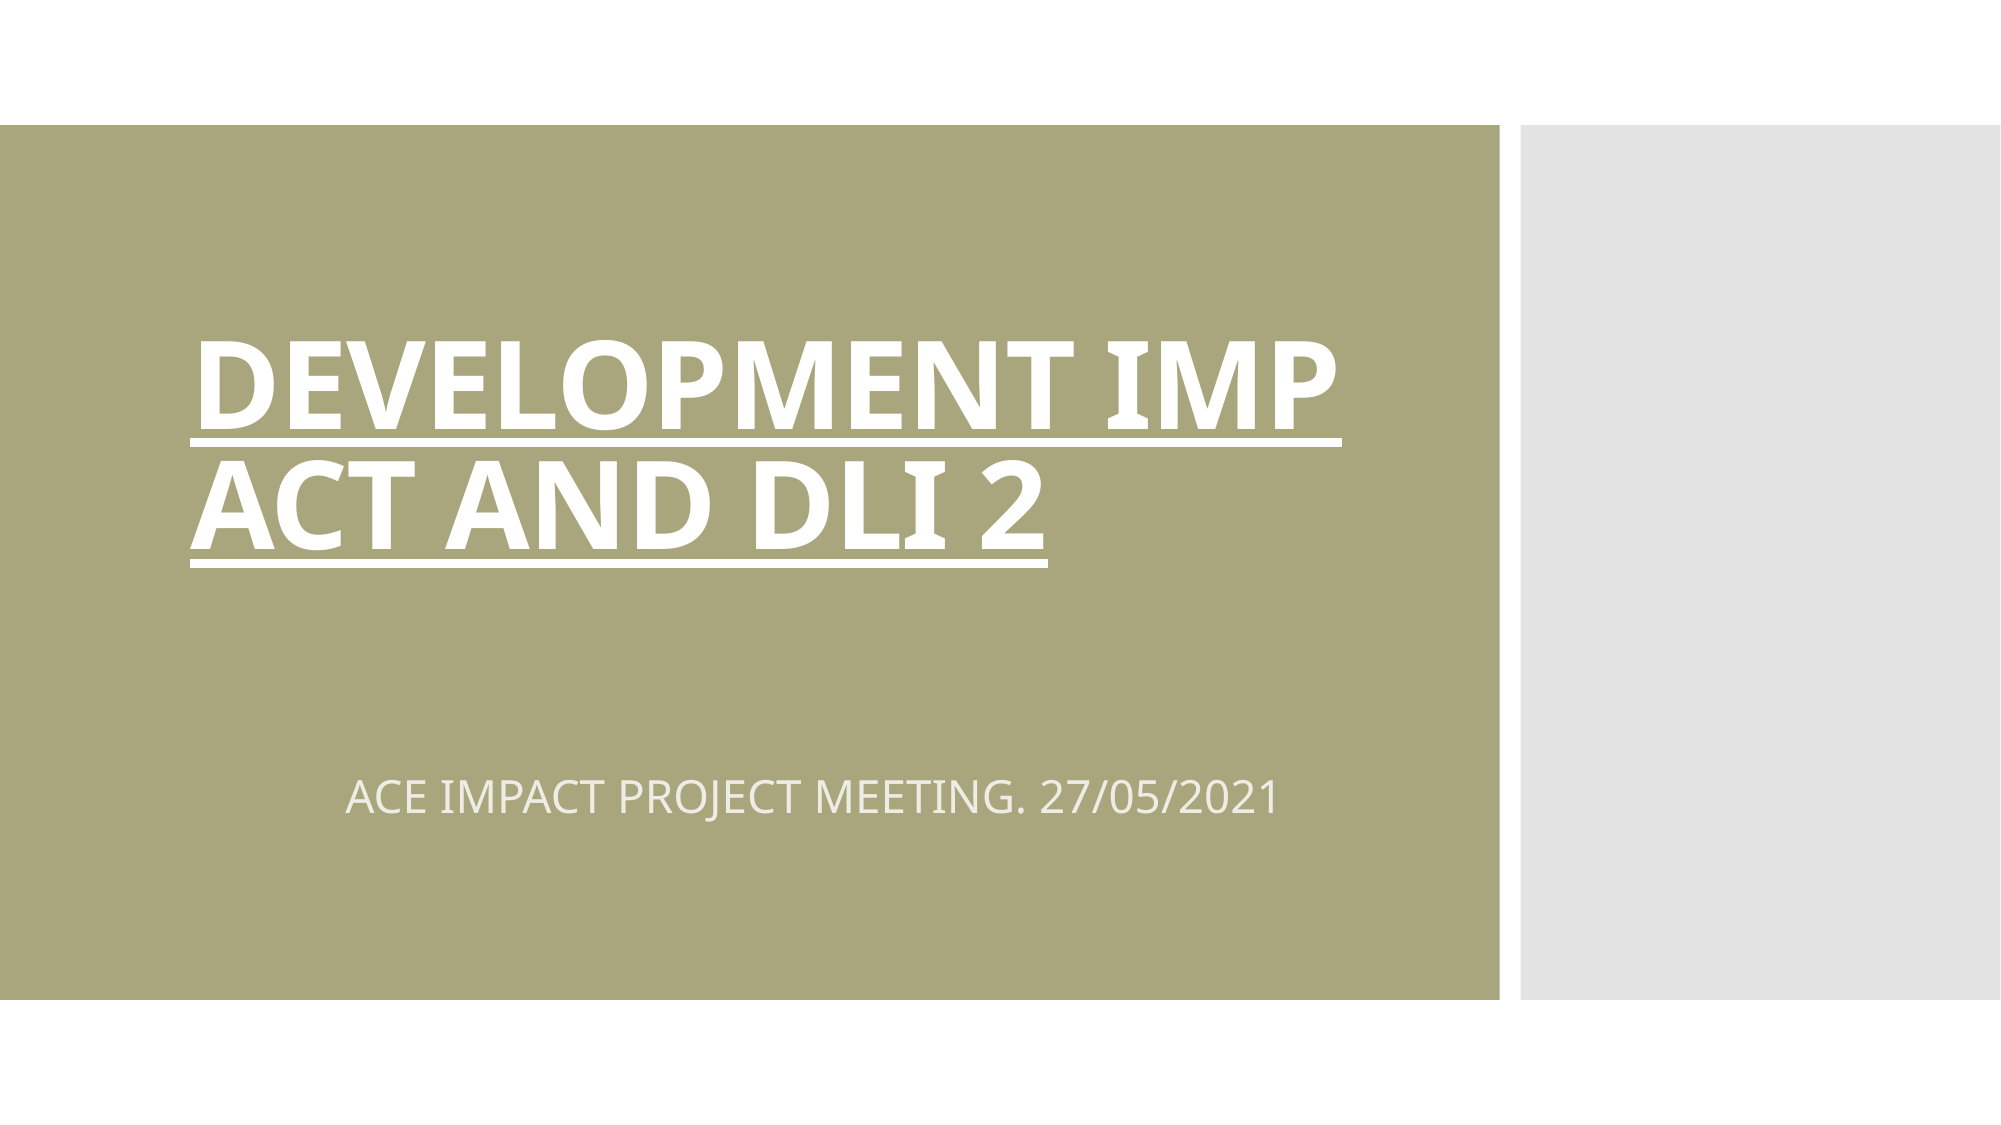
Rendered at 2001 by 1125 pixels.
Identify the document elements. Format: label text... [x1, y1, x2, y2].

subtitle ACE IMPACT PROJECT MEETING. 27/05/2021 [180, 766, 1381, 917]
title DEVELOPMENT IMPACT AND DLI 2 [175, 213, 1376, 747]
